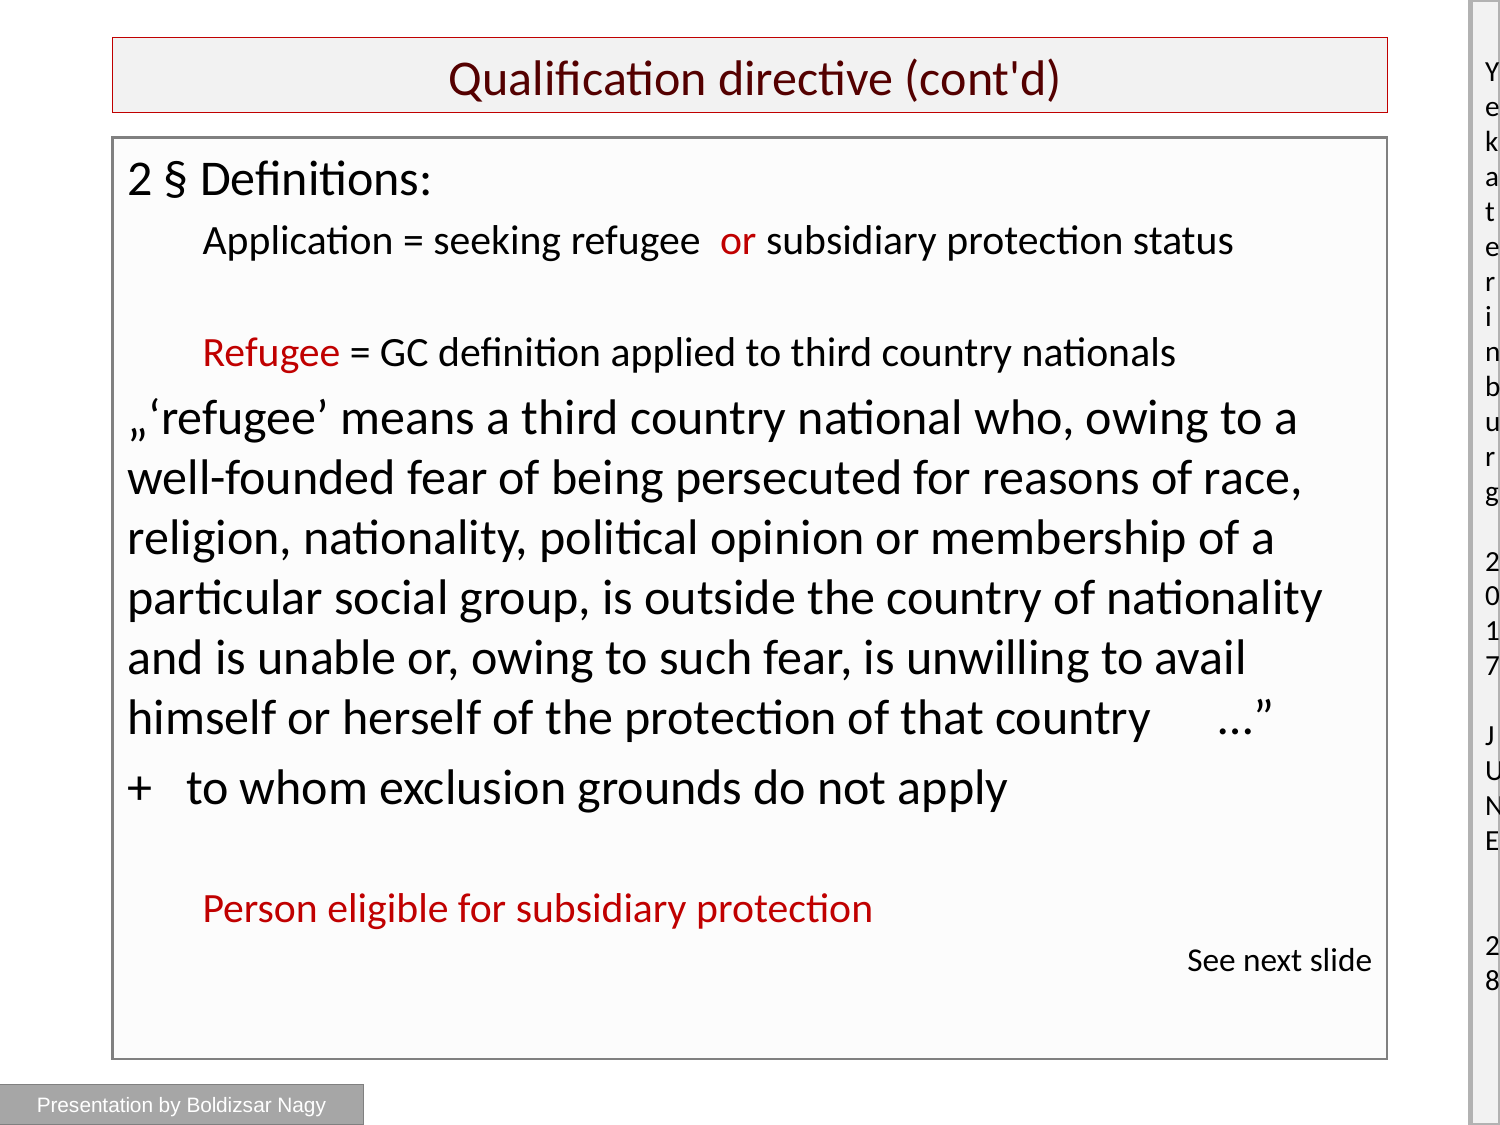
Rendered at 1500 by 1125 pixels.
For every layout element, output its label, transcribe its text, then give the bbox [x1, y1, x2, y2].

title Qualification directive (cont'd) [112, 37, 1388, 113]
list 2 § Definitions: Application = seeking refugee or subsidiary protection status Refugee = GC definition applied to third country nationals „‘refugee’ means a third country national who, owing to a well-founded fear of being persecuted for reasons of race, religion, nationality, political opinion or membership of a particular social group, is outside the country of nationality and is unable or, owing to such fear, is unwilling to avail himself or herself of the protection of that country …” + to whom exclusion grounds do not apply Person eligible for subsidiary protection See next slide [111, 136, 1388, 1060]
